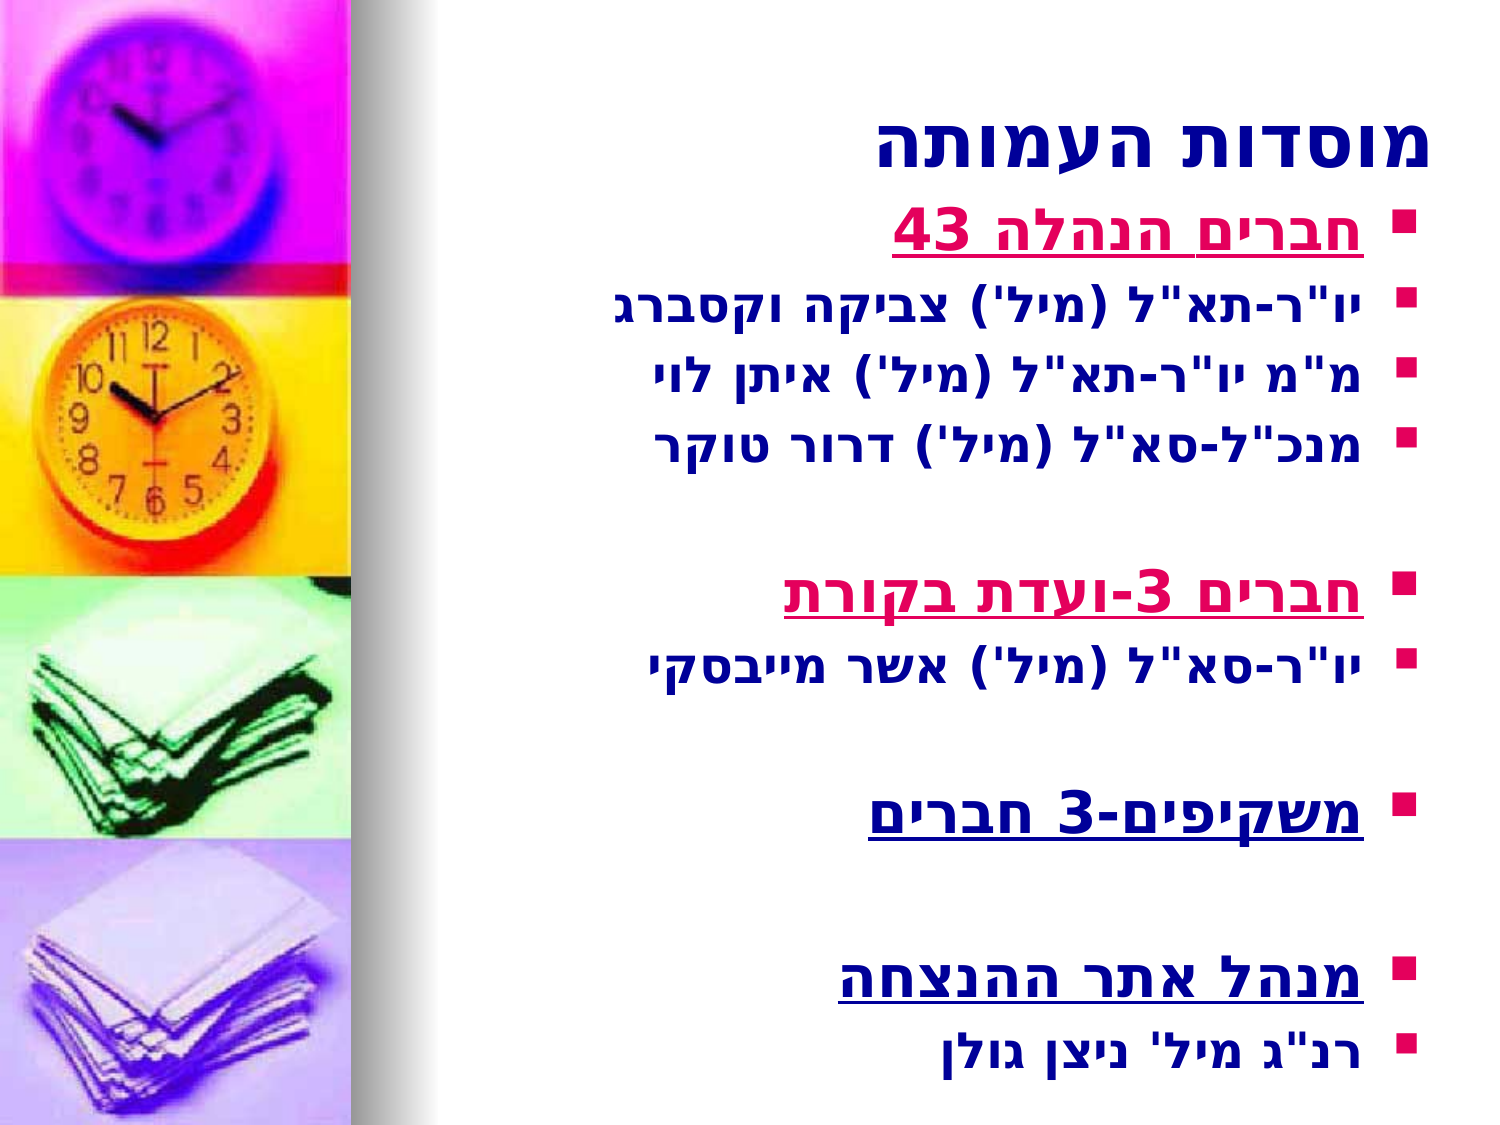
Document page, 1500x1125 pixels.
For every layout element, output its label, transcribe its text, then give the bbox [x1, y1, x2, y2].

title מוסדות העמותה [399, 37, 1450, 238]
picture [0, 0, 351, 1125]
list הנהלה 43 חברים יו"ר-תא"ל (מיל') צביקה וקסברג מ"מ יו"ר-תא"ל (מיל') איתן לוי מנכ"ל-סא"ל (מיל') דרור טוקר ועדת בקורת-3 חברים יו"ר-סא"ל (מיל') אשר מייבסקי משקיפים-3 חברים מנהל אתר ההנצחה רנ"ג מיל' ניצן גולן [399, 184, 1436, 1106]
